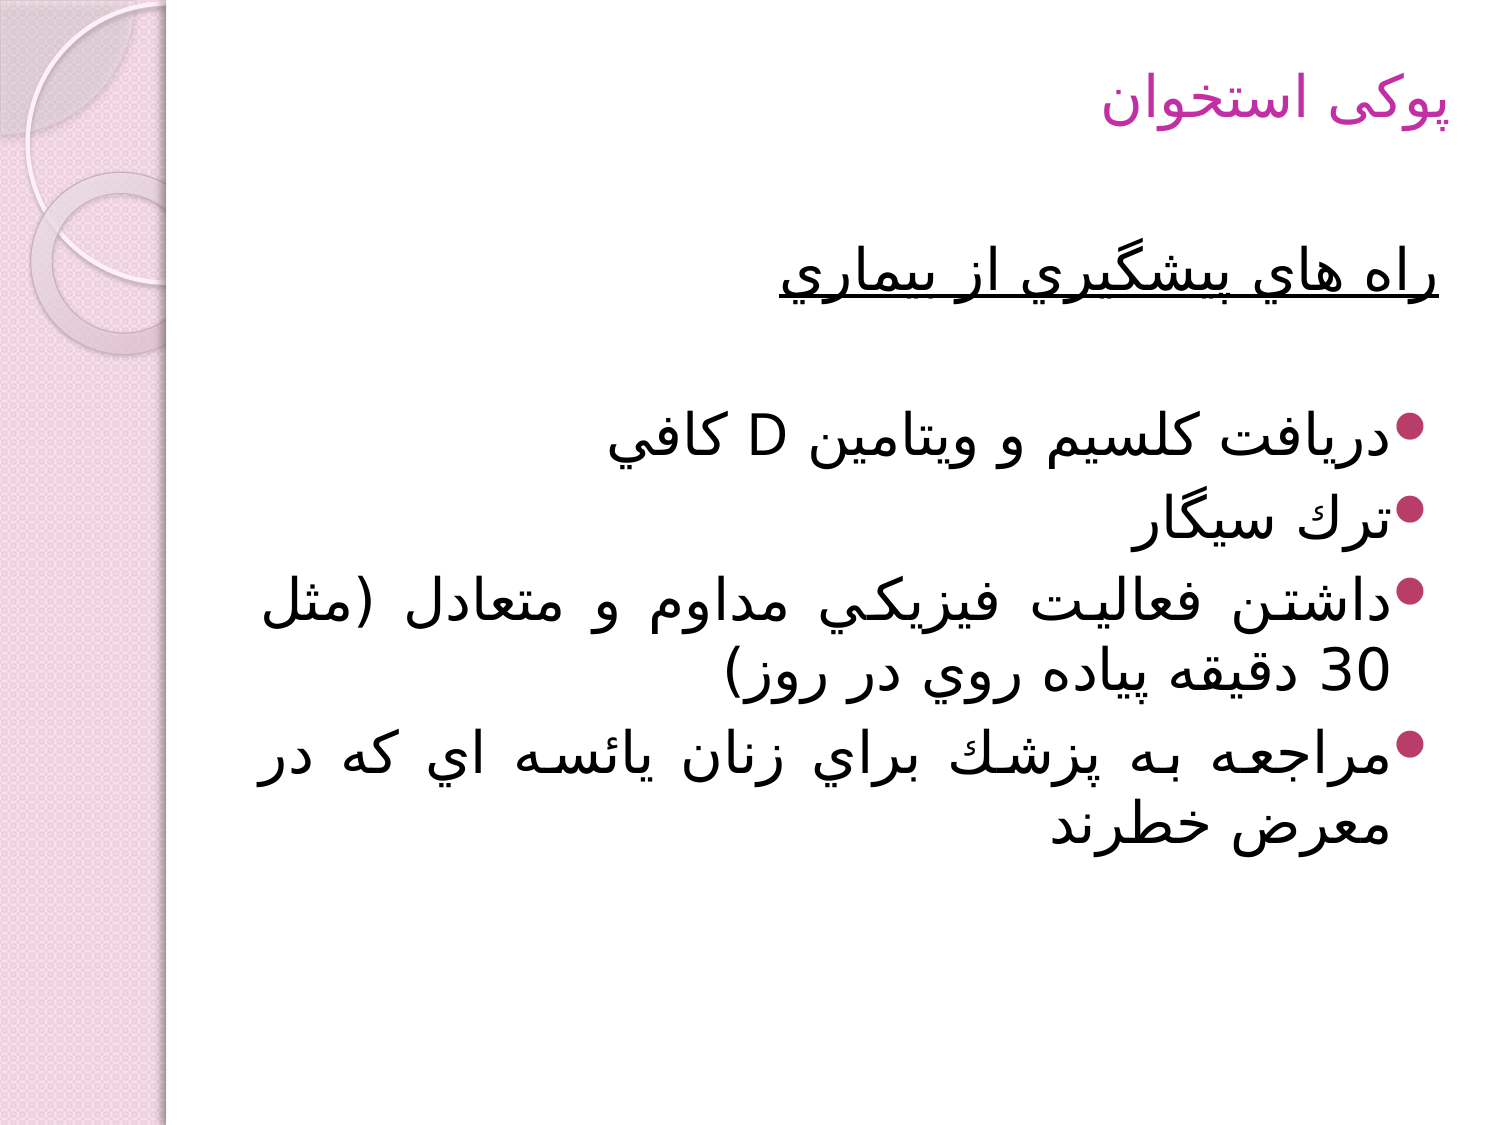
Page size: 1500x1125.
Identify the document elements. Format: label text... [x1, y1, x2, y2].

list راه هاي پيشگيري از بيماري دريافت كلسيم و ويتامين D كافي ترك سيگار داشتن فعاليت فيزيكي مداوم و متعادل (مثل 30 دقيقه پياده روي در روز) مراجعه به پزشك براي زنان يائسه اي كه در معرض خطرند [237, 224, 1468, 1013]
title پوکی استخوان [235, 0, 1466, 188]
